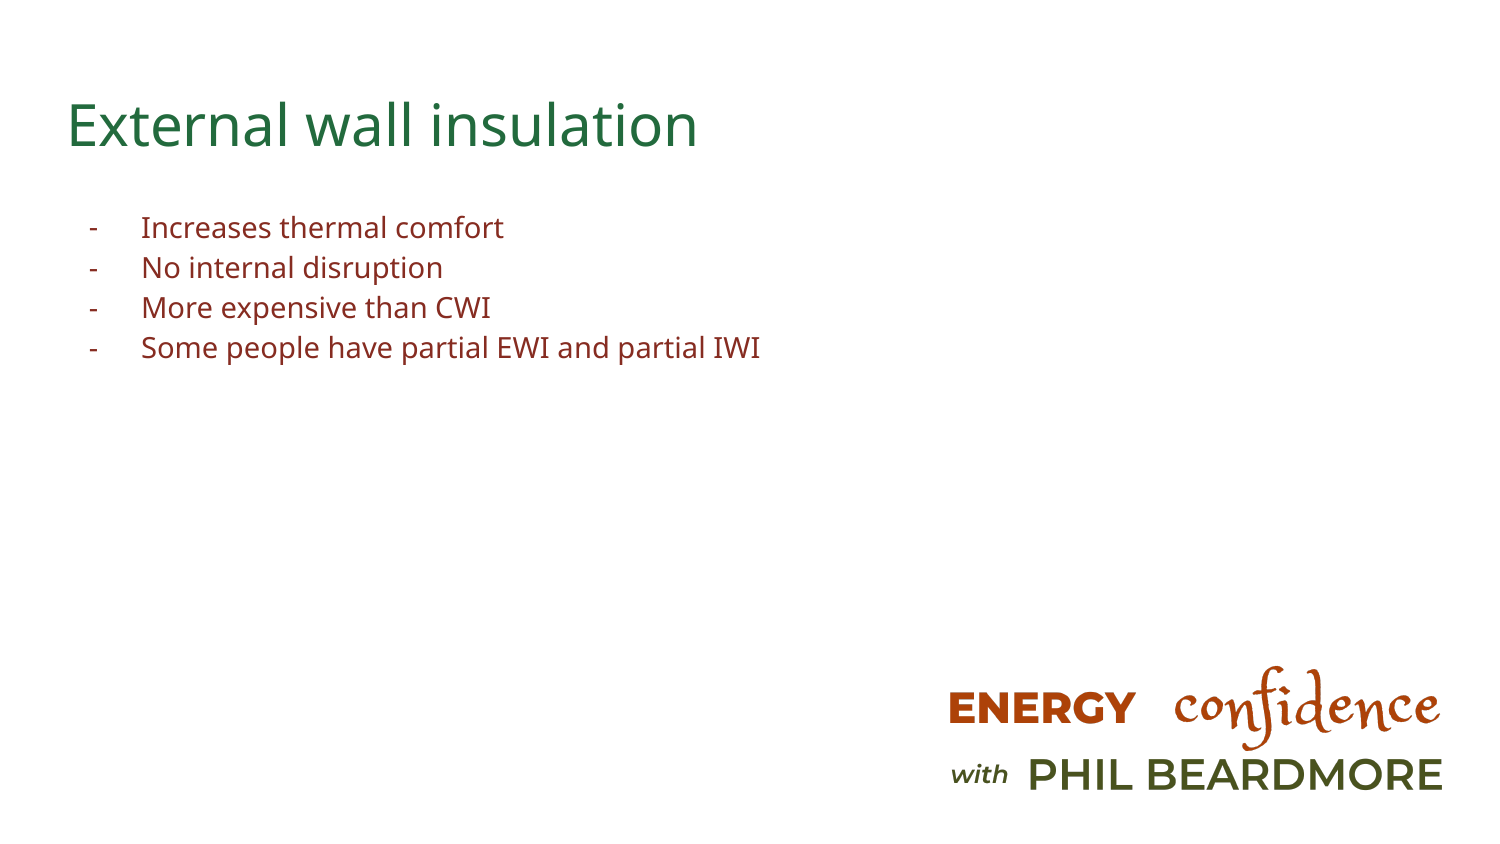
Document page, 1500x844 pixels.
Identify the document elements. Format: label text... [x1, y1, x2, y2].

list Increases thermal comfort No internal disruption More expensive than CWI Some people have partial EWI and partial IWI [51, 189, 1014, 750]
title External wall insulation [51, 72, 1449, 167]
picture [931, 626, 1471, 830]
